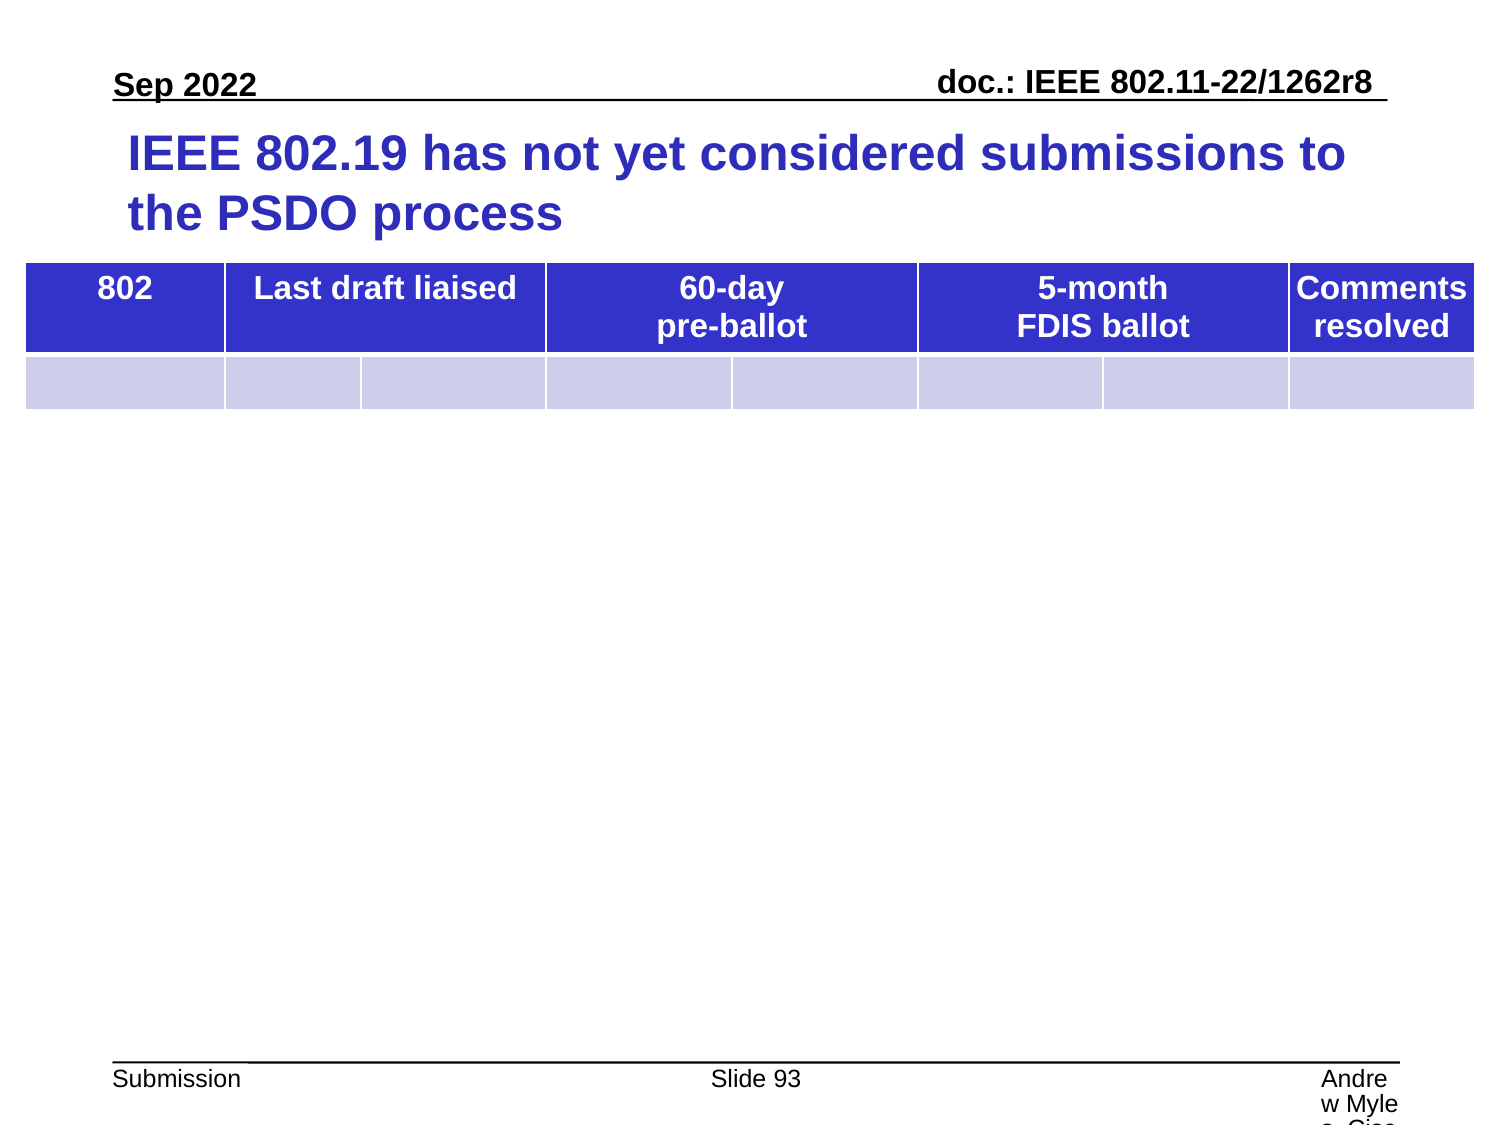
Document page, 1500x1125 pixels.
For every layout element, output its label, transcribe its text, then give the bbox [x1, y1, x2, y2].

table_cell [226, 357, 360, 409]
slide_number Slide 93 [709, 1061, 803, 1093]
title IEEE 802.19 has not yet considered submissions to the PSDO process [112, 112, 1388, 262]
table_header 5-month FDIS ballot [919, 263, 1288, 352]
table_header 60-day pre-ballot [547, 263, 917, 352]
footer Andrew Myles, Cisco [1320, 1061, 1402, 1093]
table_cell [1290, 357, 1474, 409]
table_cell [547, 357, 731, 409]
table_cell [1104, 357, 1288, 409]
table_cell [919, 357, 1102, 409]
table_header Last draft liaised [226, 263, 545, 352]
table_header 802 [26, 263, 224, 352]
table_cell [26, 357, 224, 409]
table_cell [733, 357, 917, 409]
table_header Comments resolved [1290, 263, 1474, 352]
table_cell [362, 357, 545, 409]
